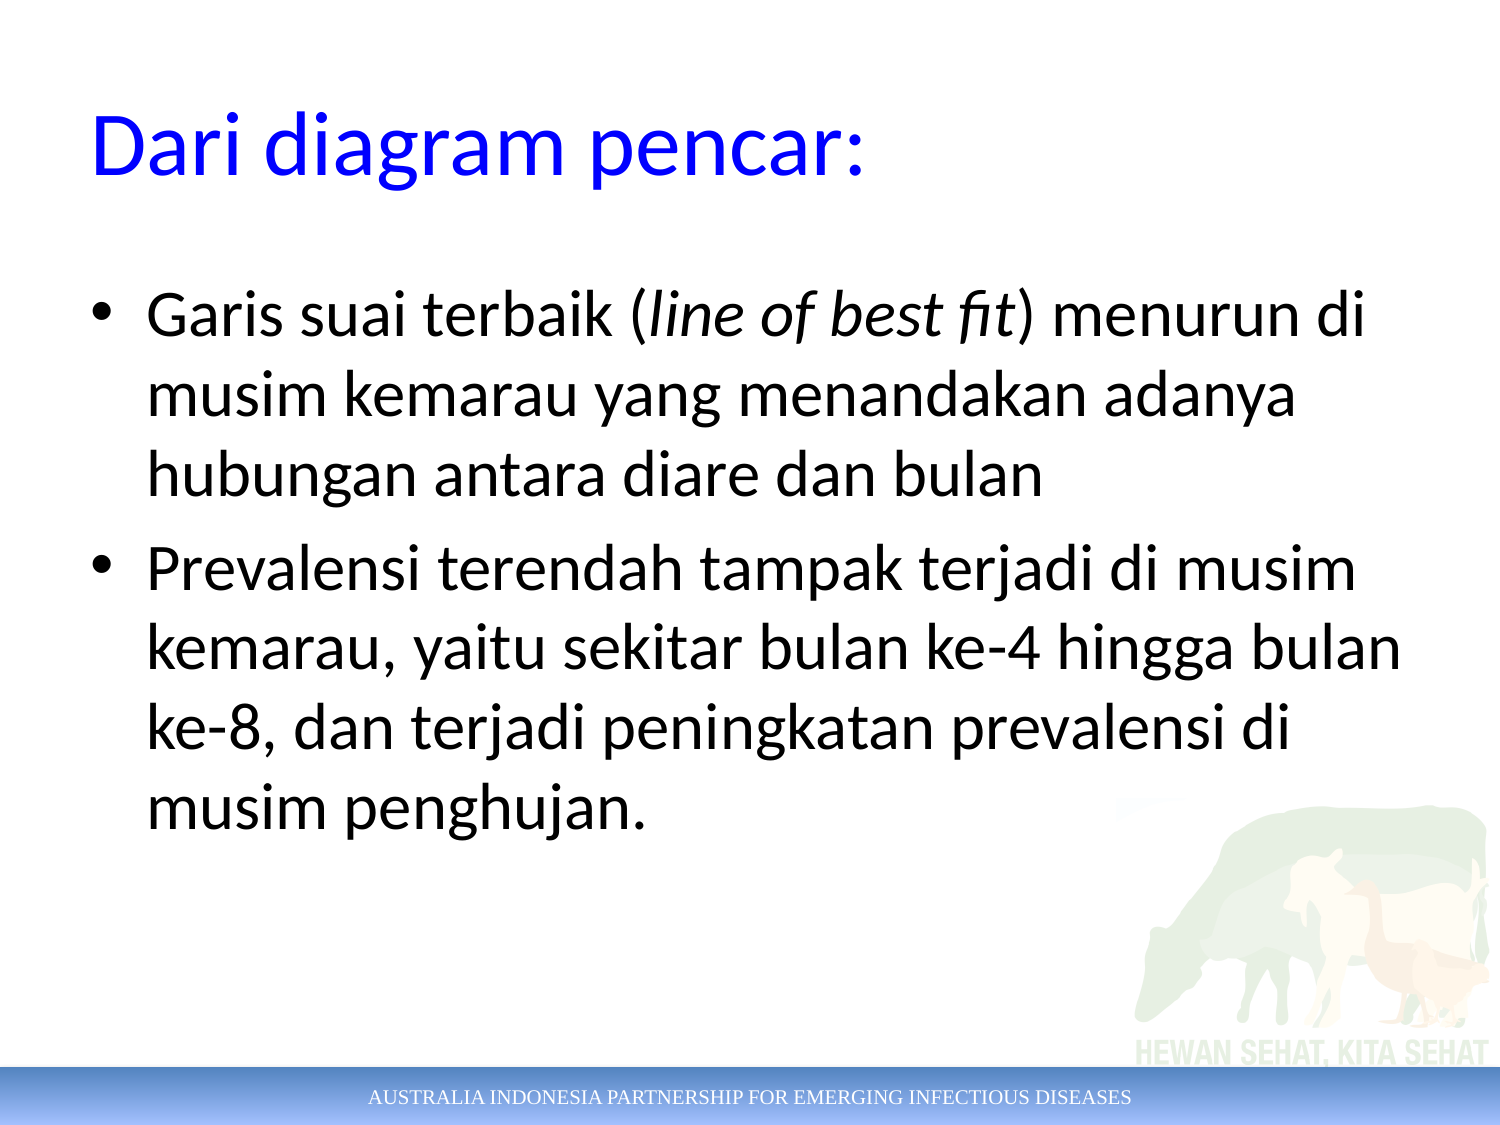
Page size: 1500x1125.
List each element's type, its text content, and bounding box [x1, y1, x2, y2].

list Garis suai terbaik (line of best fit) menurun di musim kemarau yang menandakan adanya hubungan antara diare dan bulan Prevalensi terendah tampak terjadi di musim kemarau, yaitu sekitar bulan ke-4 hingga bulan ke-8, dan terjadi peningkatan prevalensi di musim penghujan. [75, 262, 1425, 1005]
title Dari diagram pencar: [75, 45, 1425, 233]
